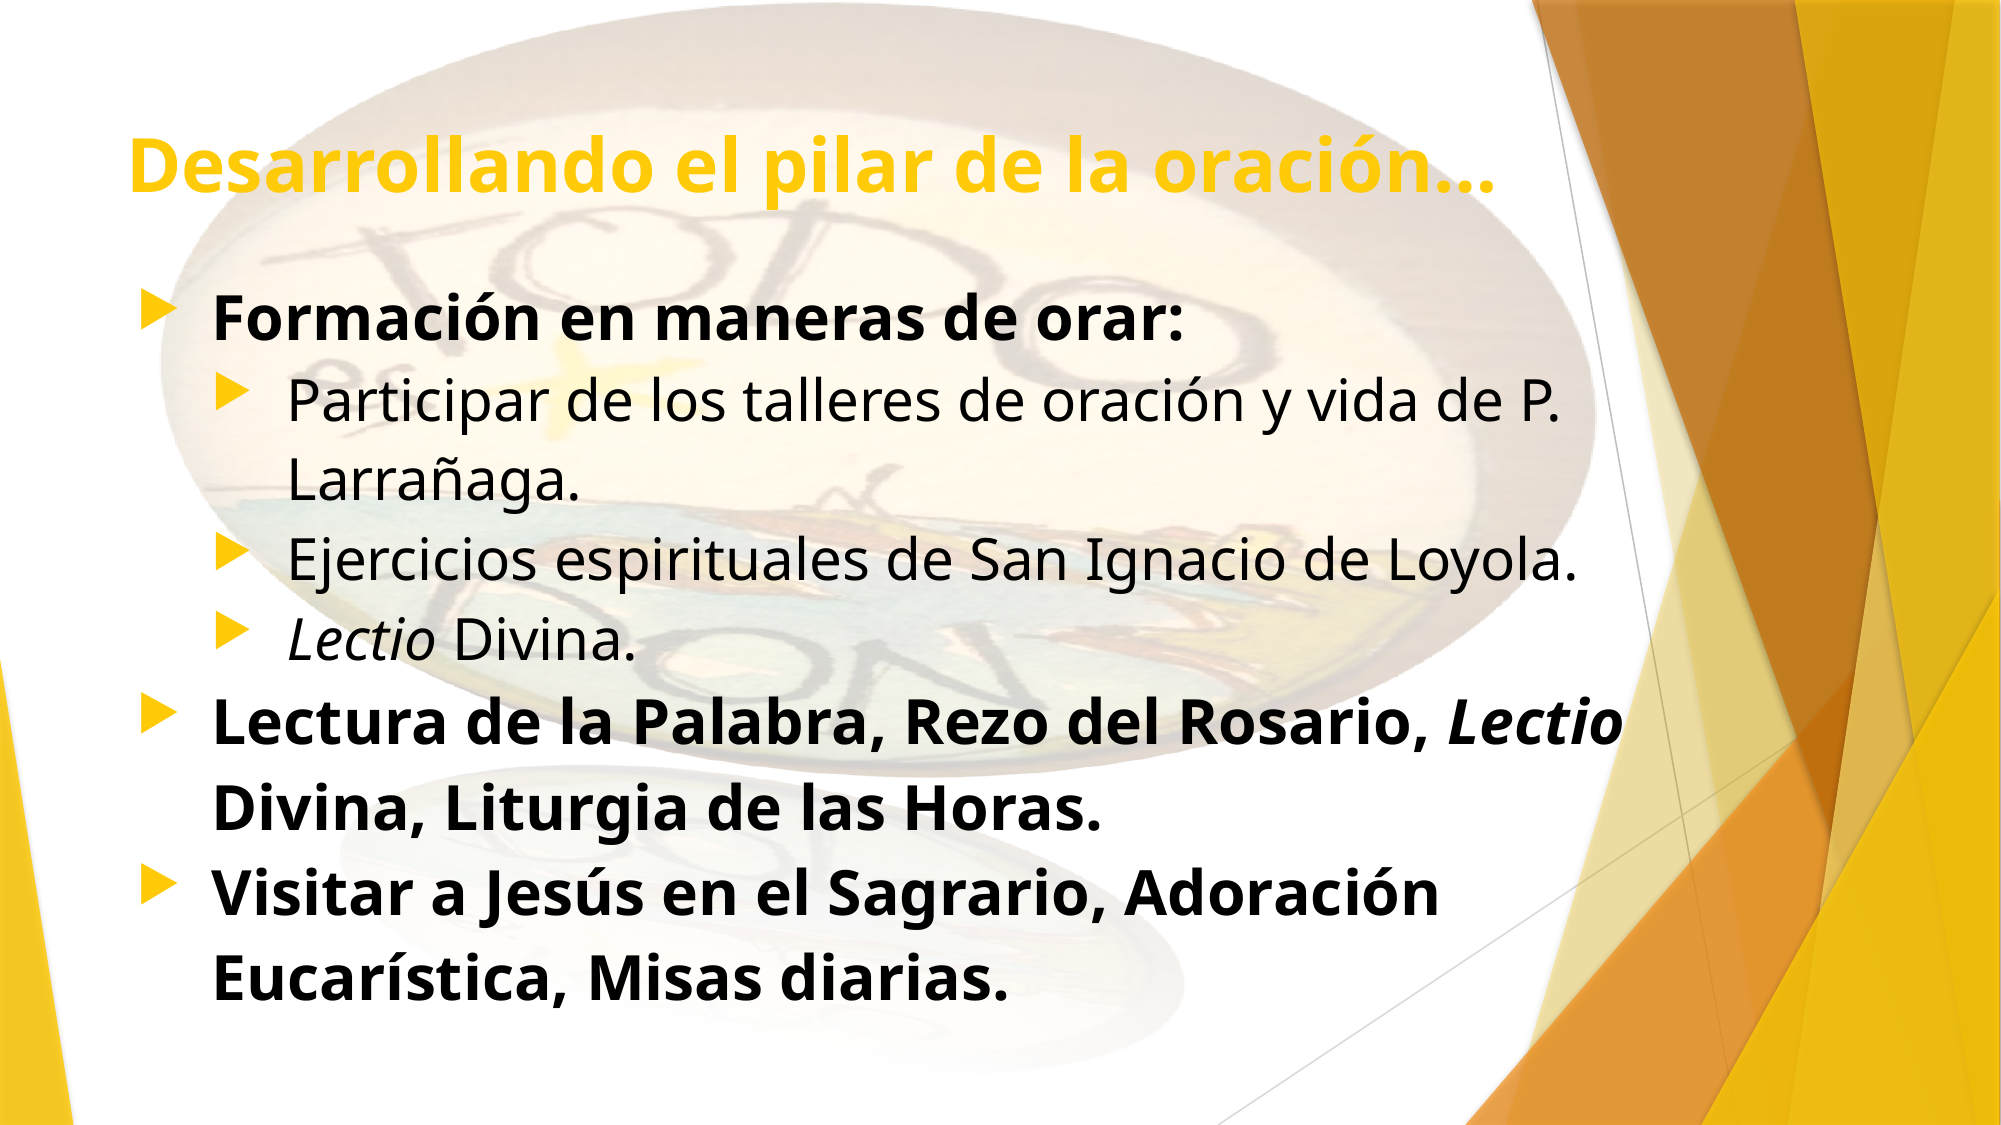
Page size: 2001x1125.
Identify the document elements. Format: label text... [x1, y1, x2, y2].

text_box Formación en maneras de orar: Participar de los talleres de oración y vida de P. Larrañaga. Ejercicios espirituales de San Ignacio de Loyola. Lectio Divina. Lectura de la Palabra, Rezo del Rosario, Lectio Divina, Liturgia de las Horas. Visitar a Jesús en el Sagrario, Adoración Eucarística, Misas diarias. [130, 236, 1687, 1045]
title Desarrollando el pilar de la oración… [111, 99, 1598, 226]
